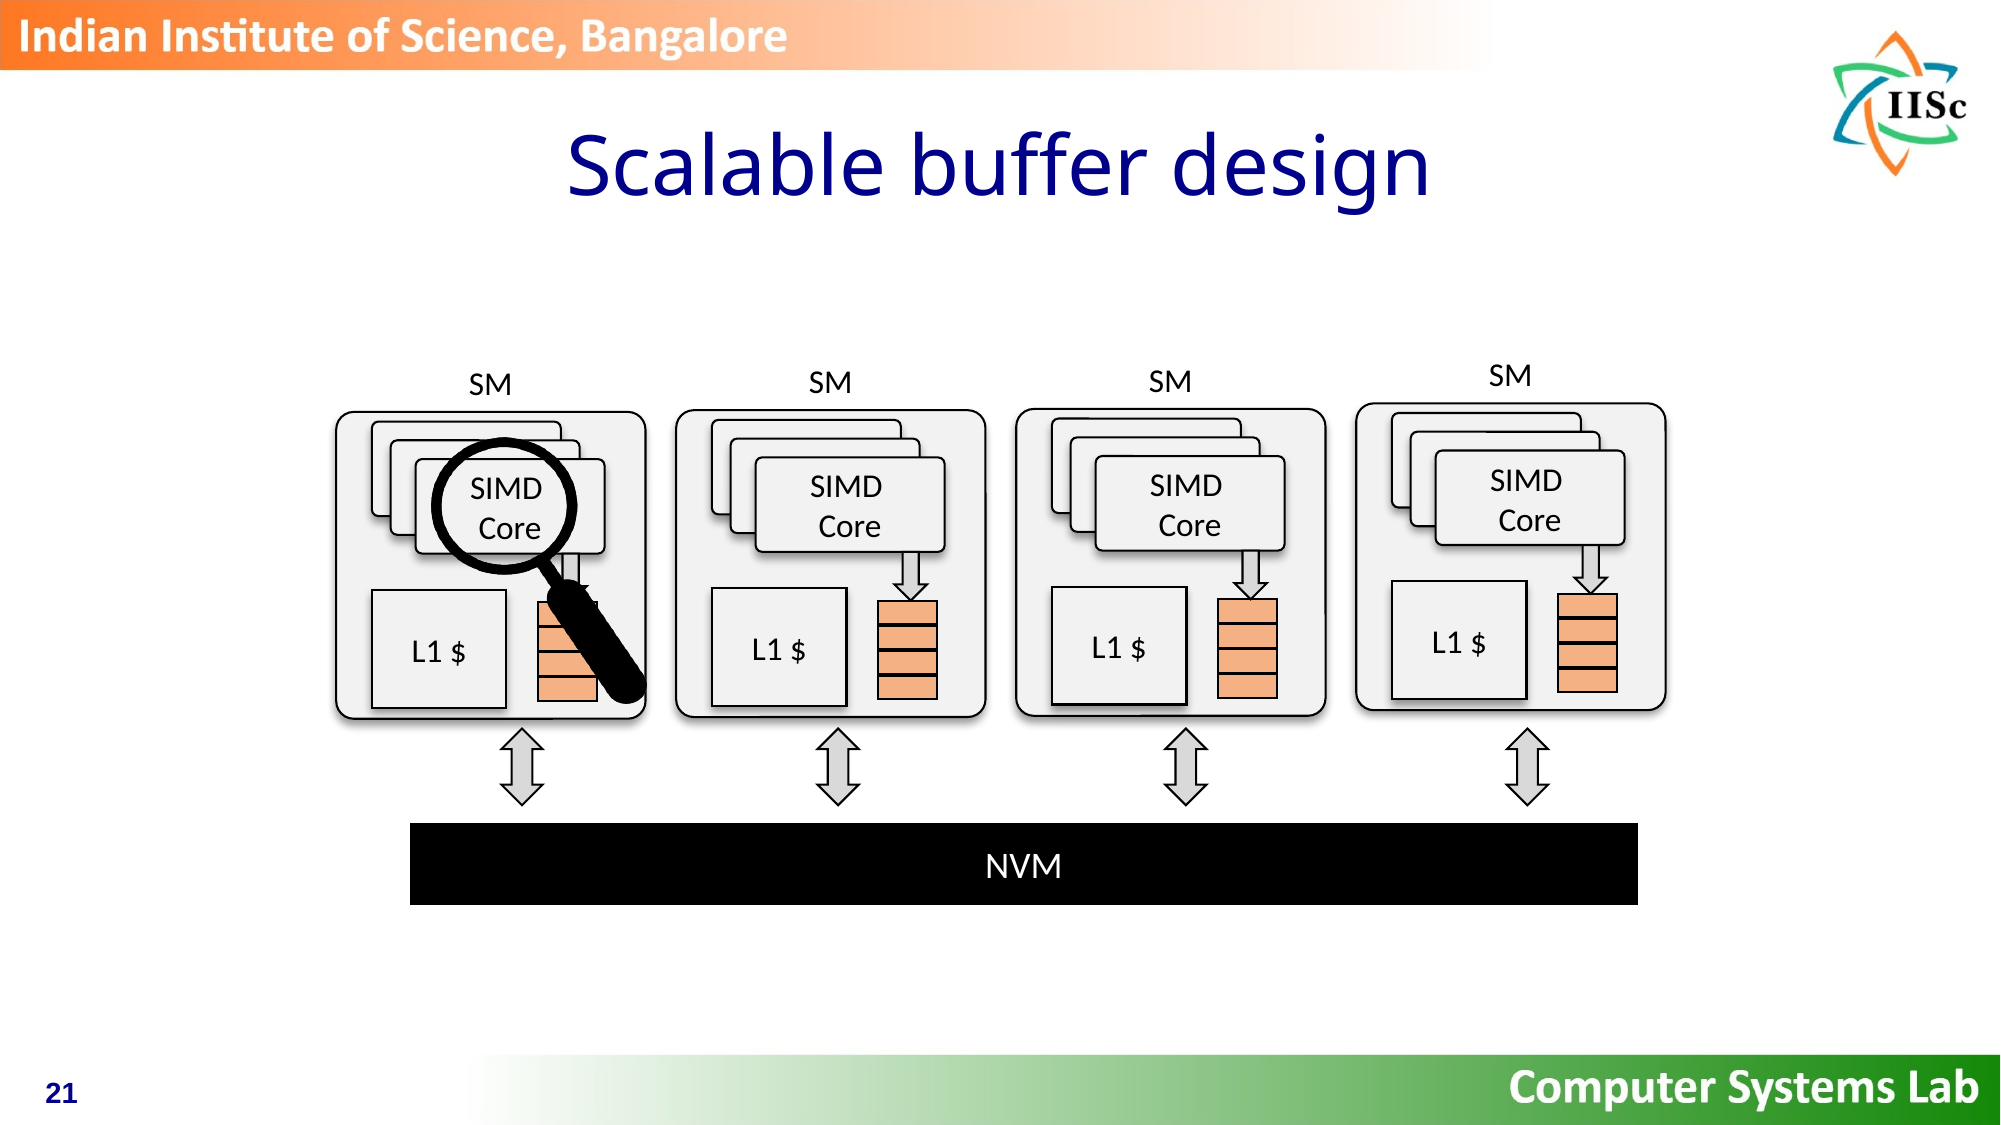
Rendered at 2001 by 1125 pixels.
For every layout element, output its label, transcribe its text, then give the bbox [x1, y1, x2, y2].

slide_number 21 [30, 1062, 481, 1123]
picture [0, 0, 2001, 1125]
title Scalable buffer design [137, 59, 1863, 278]
text_box [1504, 727, 1551, 807]
text_box [498, 727, 546, 807]
text_box [1162, 727, 1209, 807]
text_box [336, 354, 646, 719]
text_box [676, 352, 986, 718]
text_box [814, 727, 862, 807]
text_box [1016, 351, 1326, 716]
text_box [1356, 345, 1666, 711]
text_box NVM [410, 823, 1638, 905]
